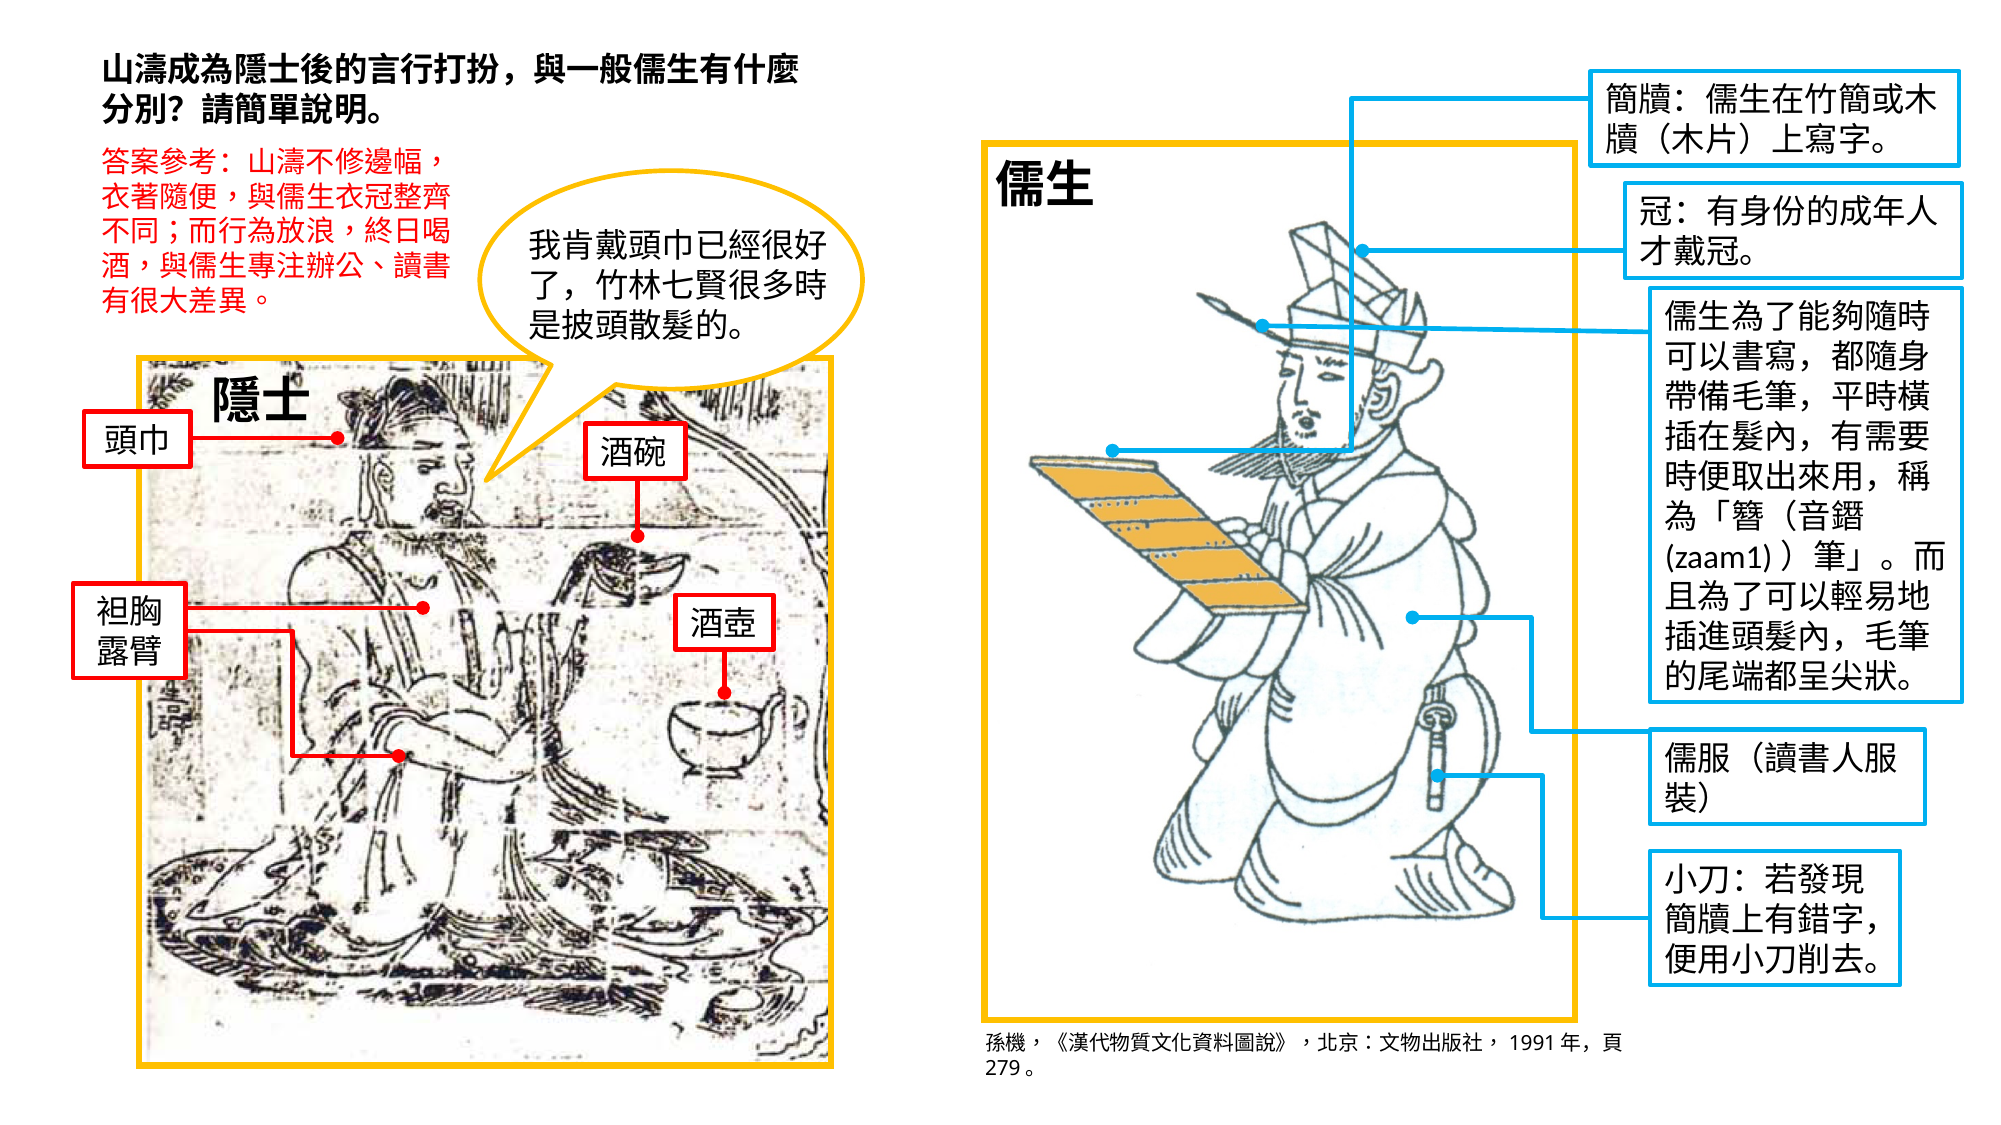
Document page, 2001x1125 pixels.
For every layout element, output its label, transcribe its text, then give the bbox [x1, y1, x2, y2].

text_box 答案參考：山濤不修邊幅，衣著隨便，與儒生衣冠整齊不同；而行為放浪，終日喝酒，與儒生專注辦公、讀書有很大差異。 [86, 135, 479, 325]
text_box 孫機，《漢代物質文化資料圖說》，北京：文物出版社，1991年，頁279。 [970, 1022, 1700, 1087]
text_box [1437, 775, 1901, 988]
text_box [585, 423, 686, 537]
picture [987, 146, 1572, 1018]
text_box 山濤成為隱士後的言行打扮，與一般儒生有什麼分別？請簡單說明。 [86, 41, 835, 136]
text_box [674, 594, 774, 694]
picture [141, 360, 829, 1063]
text_box 儒生 [981, 145, 988, 221]
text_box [1262, 451, 1963, 708]
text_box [1112, 70, 1960, 451]
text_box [1412, 617, 1926, 827]
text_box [479, 170, 873, 390]
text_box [72, 583, 424, 757]
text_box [83, 411, 338, 468]
